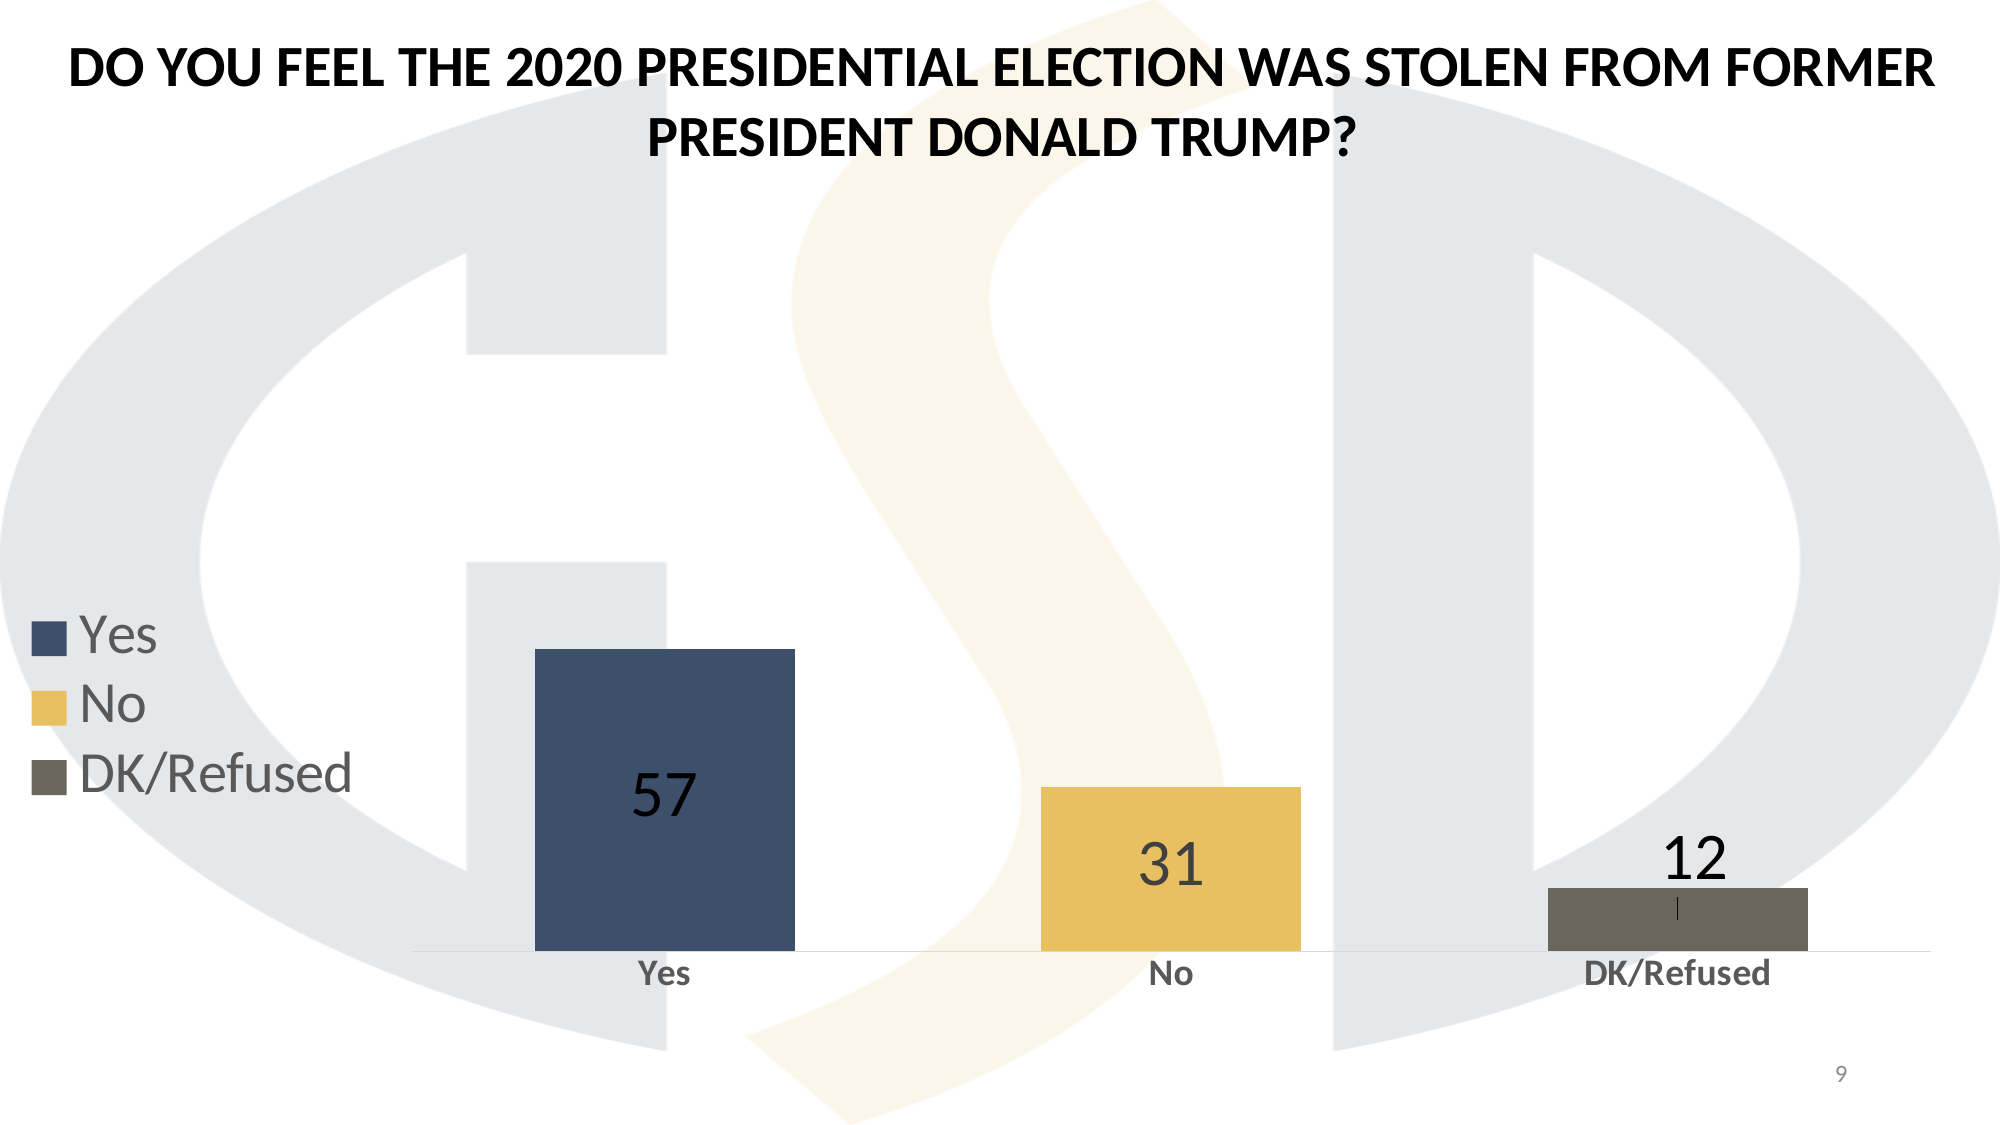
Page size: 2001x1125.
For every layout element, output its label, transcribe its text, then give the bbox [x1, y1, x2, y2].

chart [0, 409, 1971, 1007]
slide_number 9 [1412, 1042, 1863, 1103]
text_box DO YOU FEEL THE 2020 PRESIDENTIAL ELECTION WAS STOLEN FROM FORMER PRESIDENT DONALD TRUMP? [5, 20, 2000, 276]
